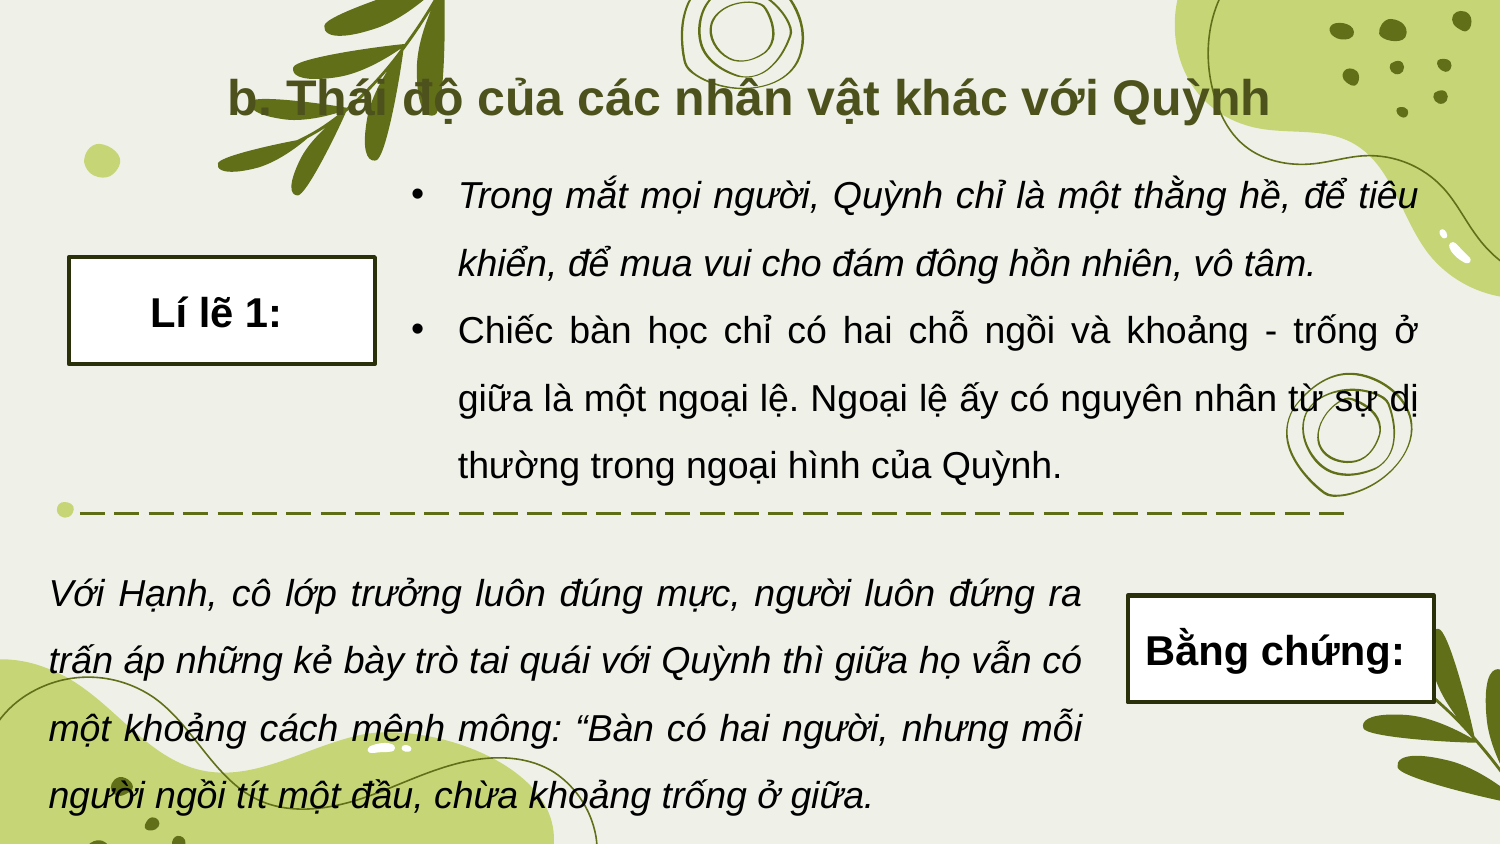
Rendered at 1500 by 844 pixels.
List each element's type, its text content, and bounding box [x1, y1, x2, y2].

text_box Với Hạnh, cô lớp trưởng luôn đúng mực, người luôn đứng ra trấn áp những kẻ bày trò tai quái với Quỳnh thì giữa họ vẫn có một khoảng cách mênh mông: “Bàn có hai người, nhưng mỗi người ngồi tít một đầu, chừa khoảng trống ở giữa. [33, 538, 1098, 824]
text_box b. Thái độ của các nhân vật khác với Quỳnh [171, 57, 1329, 133]
text_box Trong mắt mọi người, Quỳnh chỉ là một thằng hề, để tiêu khiển, để mua vui cho đám đông hồn nhiên, vô tâm. Chiếc bàn học chỉ có hai chỗ ngồi và khoảng - trống ở giữa là một ngoại lệ. Ngoại lệ ấy có nguyên nhân từ sự dị thường trong ngoại hình của Quỳnh. [396, 141, 1434, 494]
text_box Lí lẽ 1: [67, 255, 377, 366]
text_box Bằng chứng: [1126, 593, 1436, 704]
